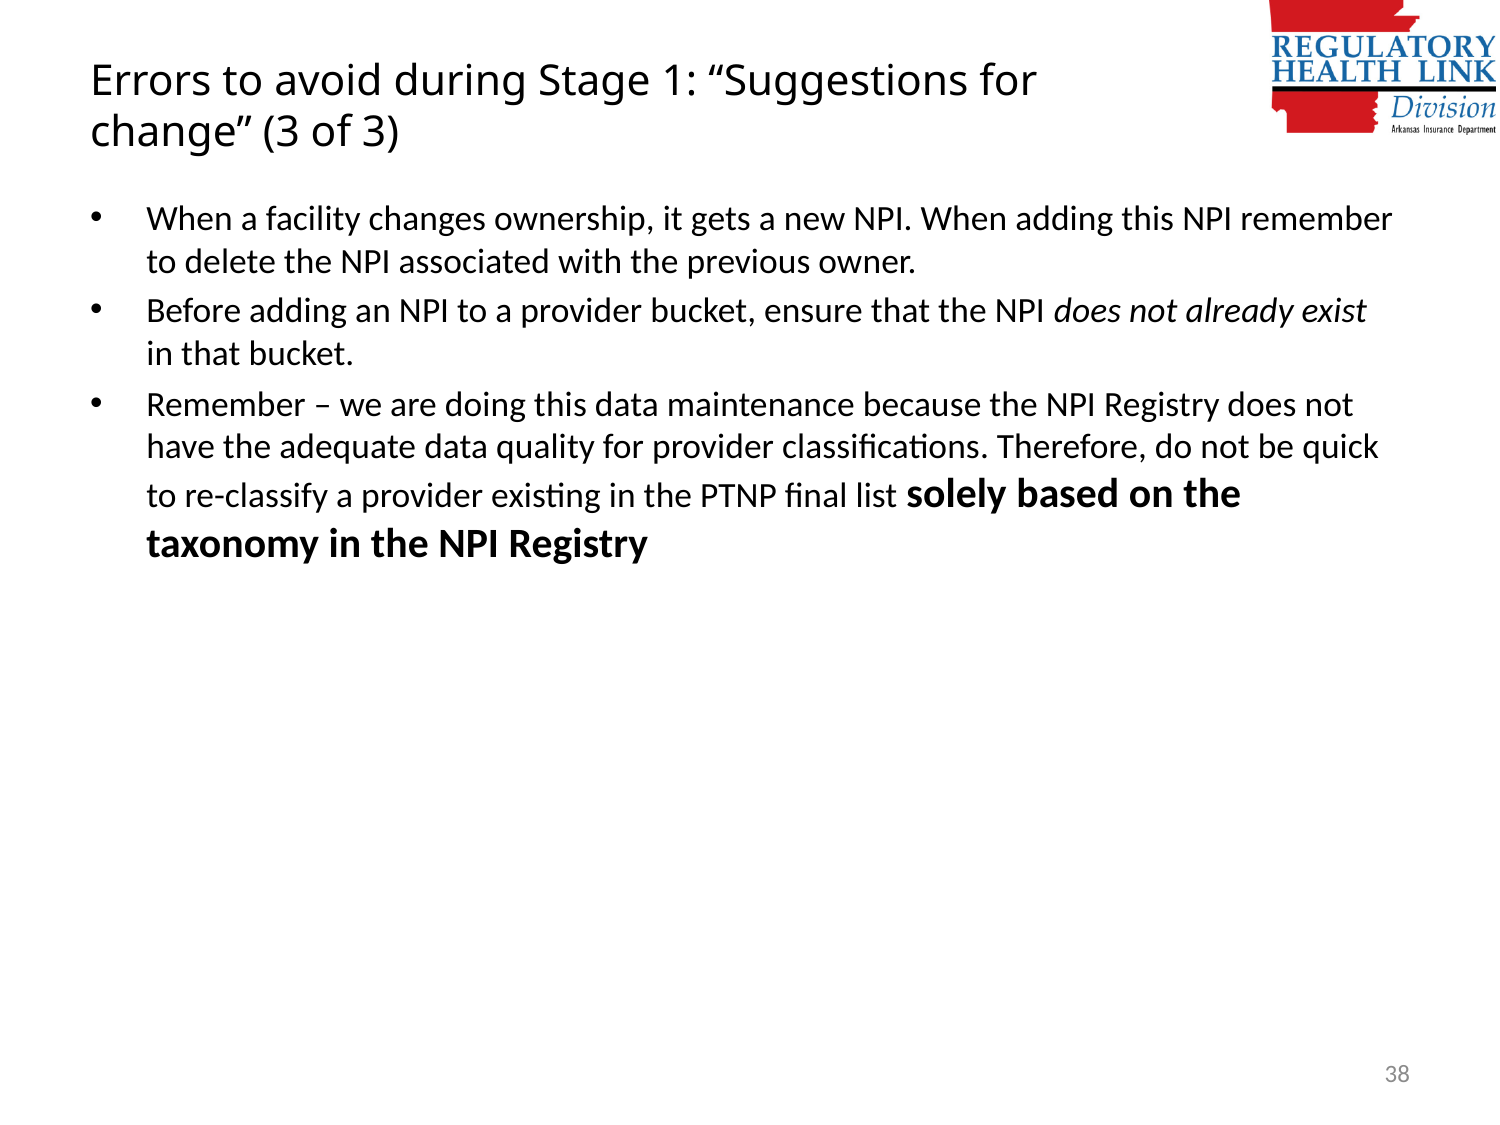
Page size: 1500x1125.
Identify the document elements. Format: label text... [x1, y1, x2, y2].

title Errors to avoid during Stage 1: “Suggestions for change” (3 of 3) [75, 45, 1200, 163]
list When a facility changes ownership, it gets a new NPI. When adding this NPI remember to delete the NPI associated with the previous owner. Before adding an NPI to a provider bucket, ensure that the NPI does not already exist in that bucket. Remember – we are doing this data maintenance because the NPI Registry does not have the adequate data quality for provider classifications. Therefore, do not be quick to re-classify a provider existing in the PTNP final list solely based on the taxonomy in the NPI Registry [75, 187, 1425, 1005]
picture [1269, 0, 1496, 135]
slide_number 38 [1074, 1042, 1425, 1103]
